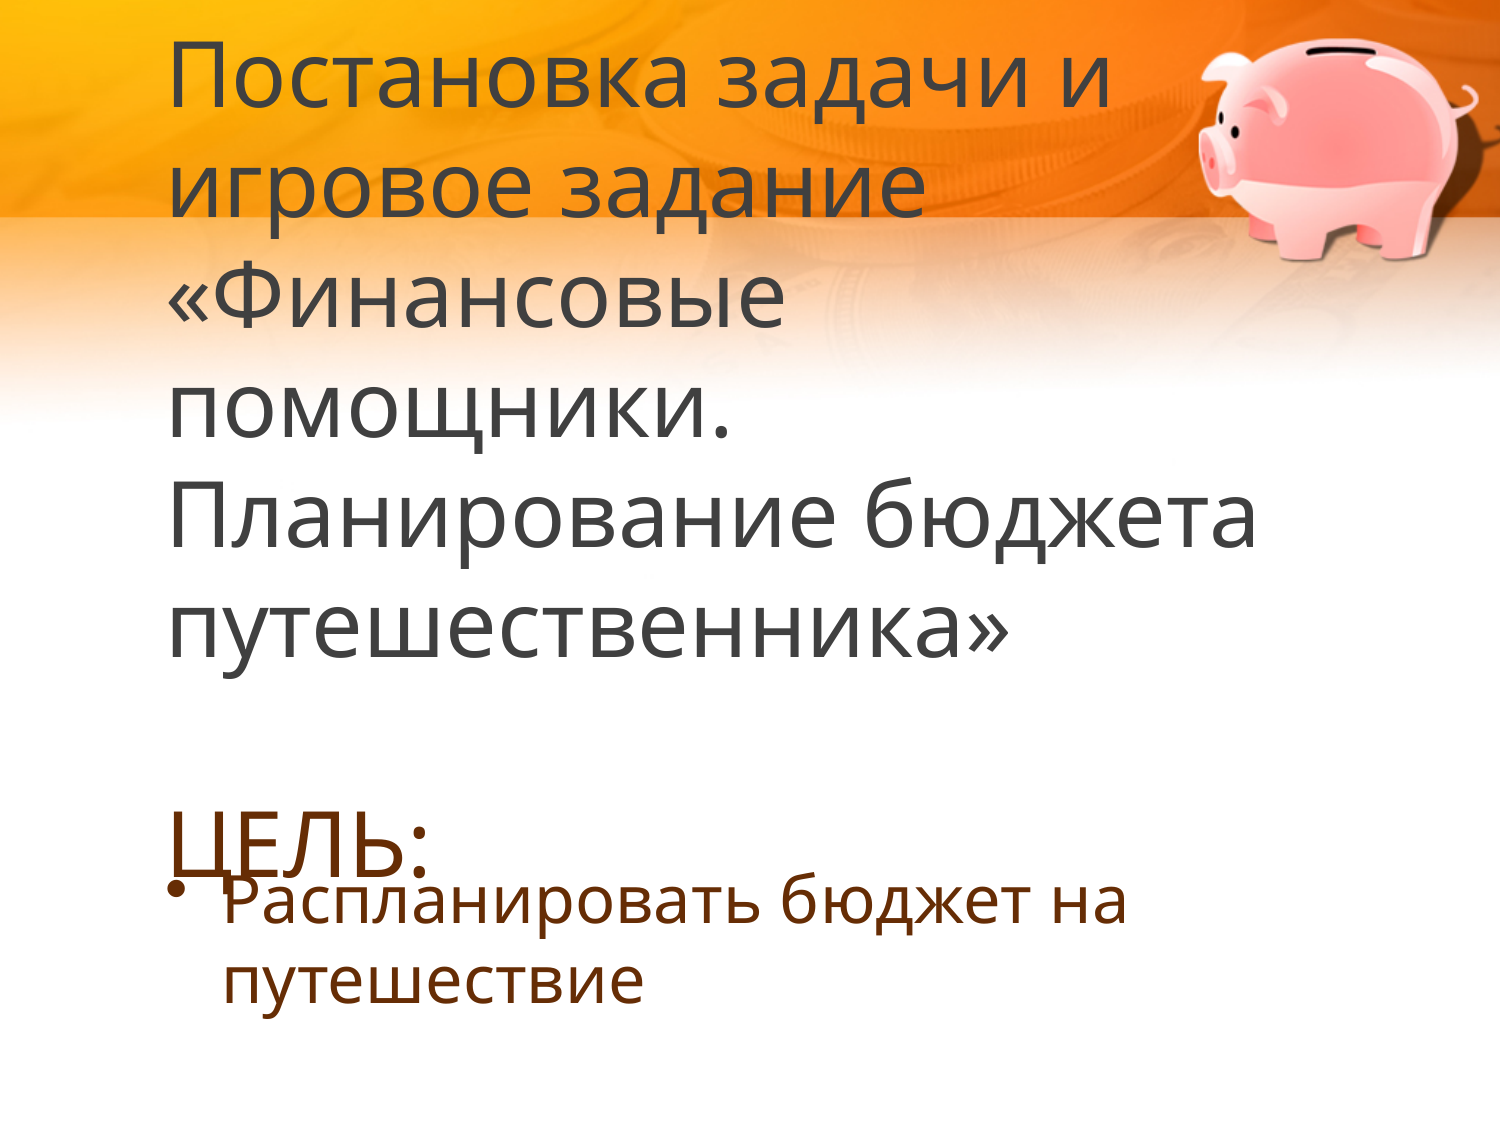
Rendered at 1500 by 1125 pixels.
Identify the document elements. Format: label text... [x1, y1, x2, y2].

title Постановка задачи и игровое задание «Финансовые помощники. Планирование бюджета путешественника» ЦЕЛЬ: [149, 232, 1351, 351]
list Распланировать бюджет на путешествие [149, 692, 1351, 1088]
picture [0, 0, 1500, 1125]
